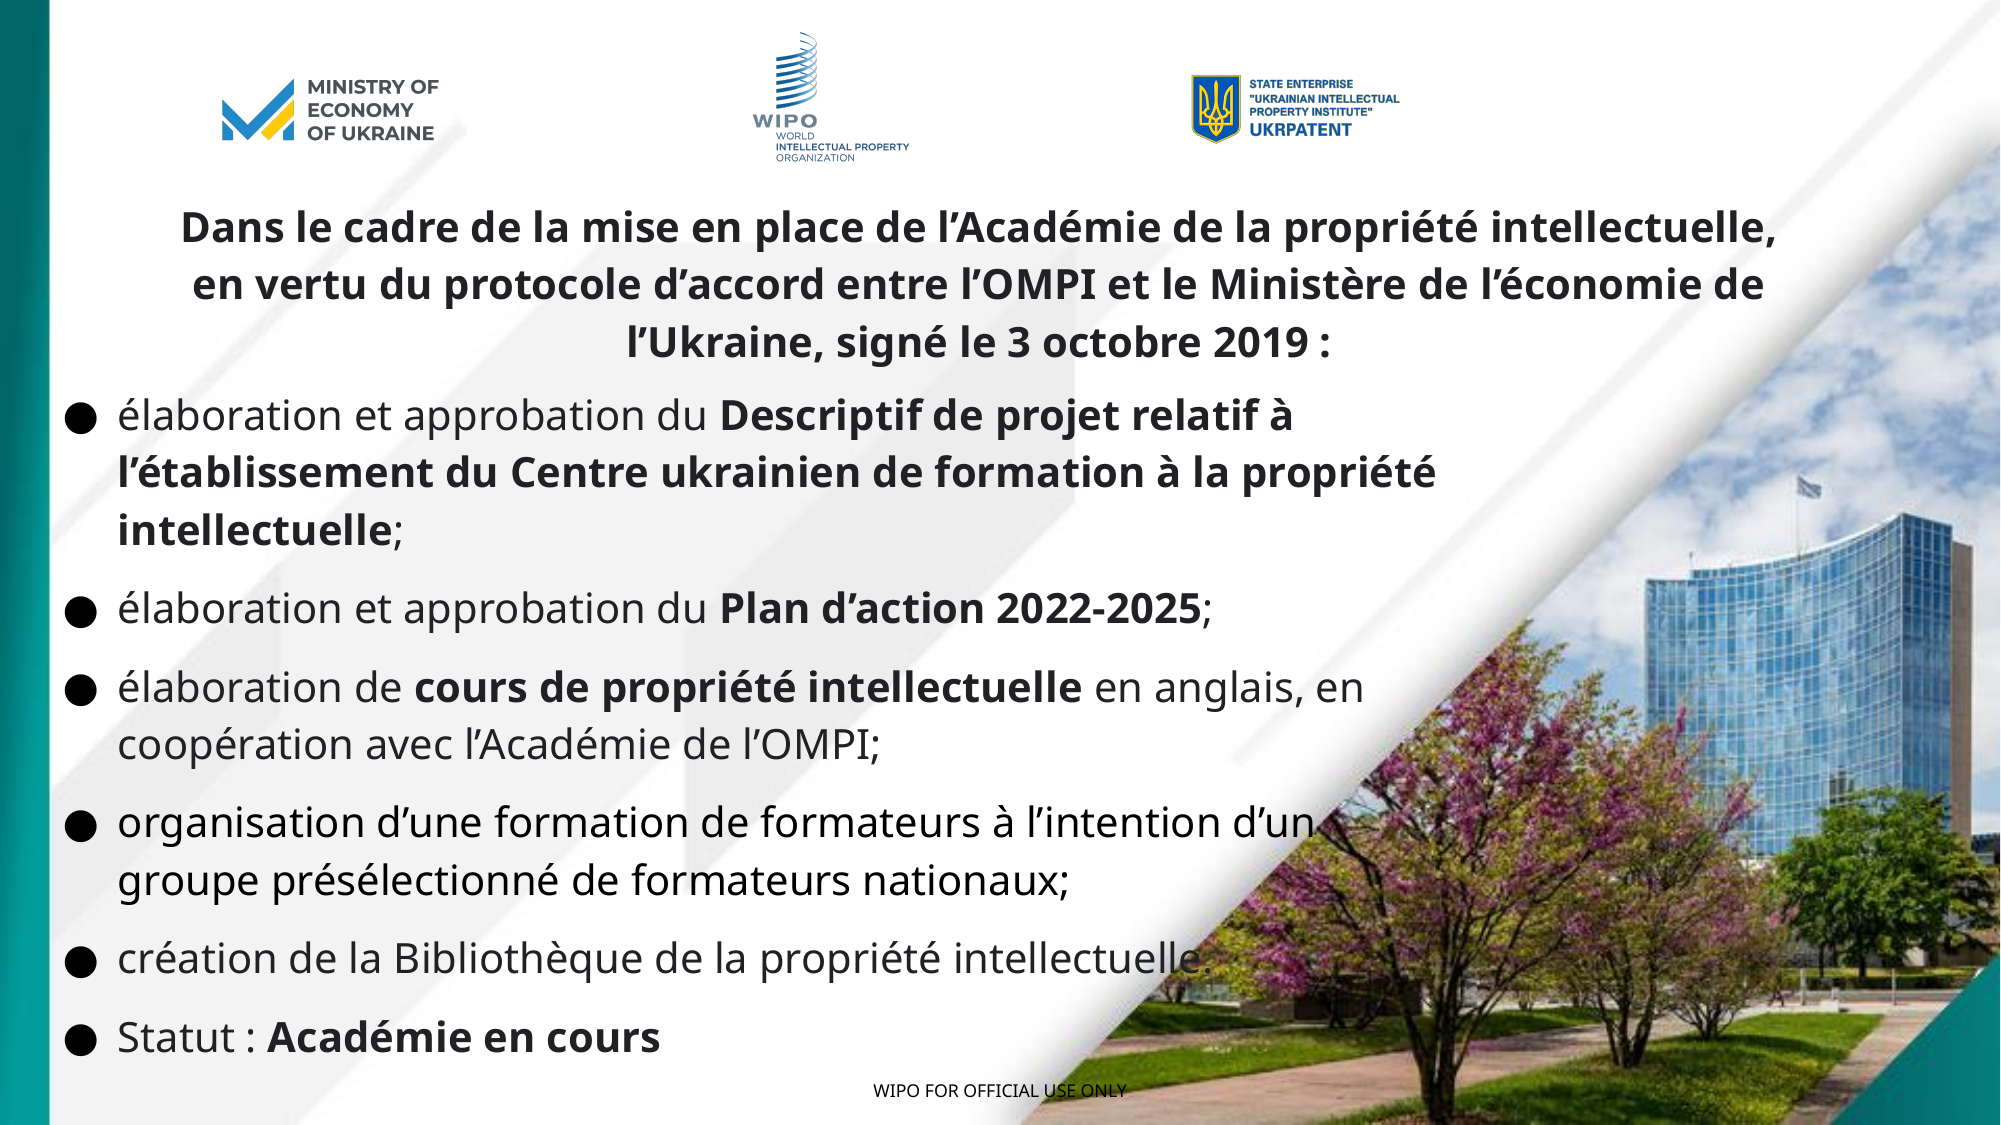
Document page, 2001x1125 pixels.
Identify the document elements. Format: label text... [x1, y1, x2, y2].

text_box élaboration et approbation du Descriptif de projet relatif à l’établissement du Centre ukrainien de formation à la propriété intellectuelle; élaboration et approbation du Plan d’action 2022-2025; élaboration de cours de propriété intellectuelle en anglais, en coopération avec l’Académie de l’OMPI; organisation d’une formation de formateurs à l’intention d’un groupe présélectionné de formateurs nationaux; création de la Bibliothèque de la propriété intellectuelle. Statut : Académie en cours [27, 373, 1545, 1125]
text_box Dans le cadre de la mise en place de l’Académie de la propriété intellectuelle, en vertu du protocole d’accord entre l’OMPI et le Ministère de l’économie de l’Ukraine, signé le 3 octobre 2019 : [125, 177, 1840, 433]
picture [0, 0, 2001, 1125]
